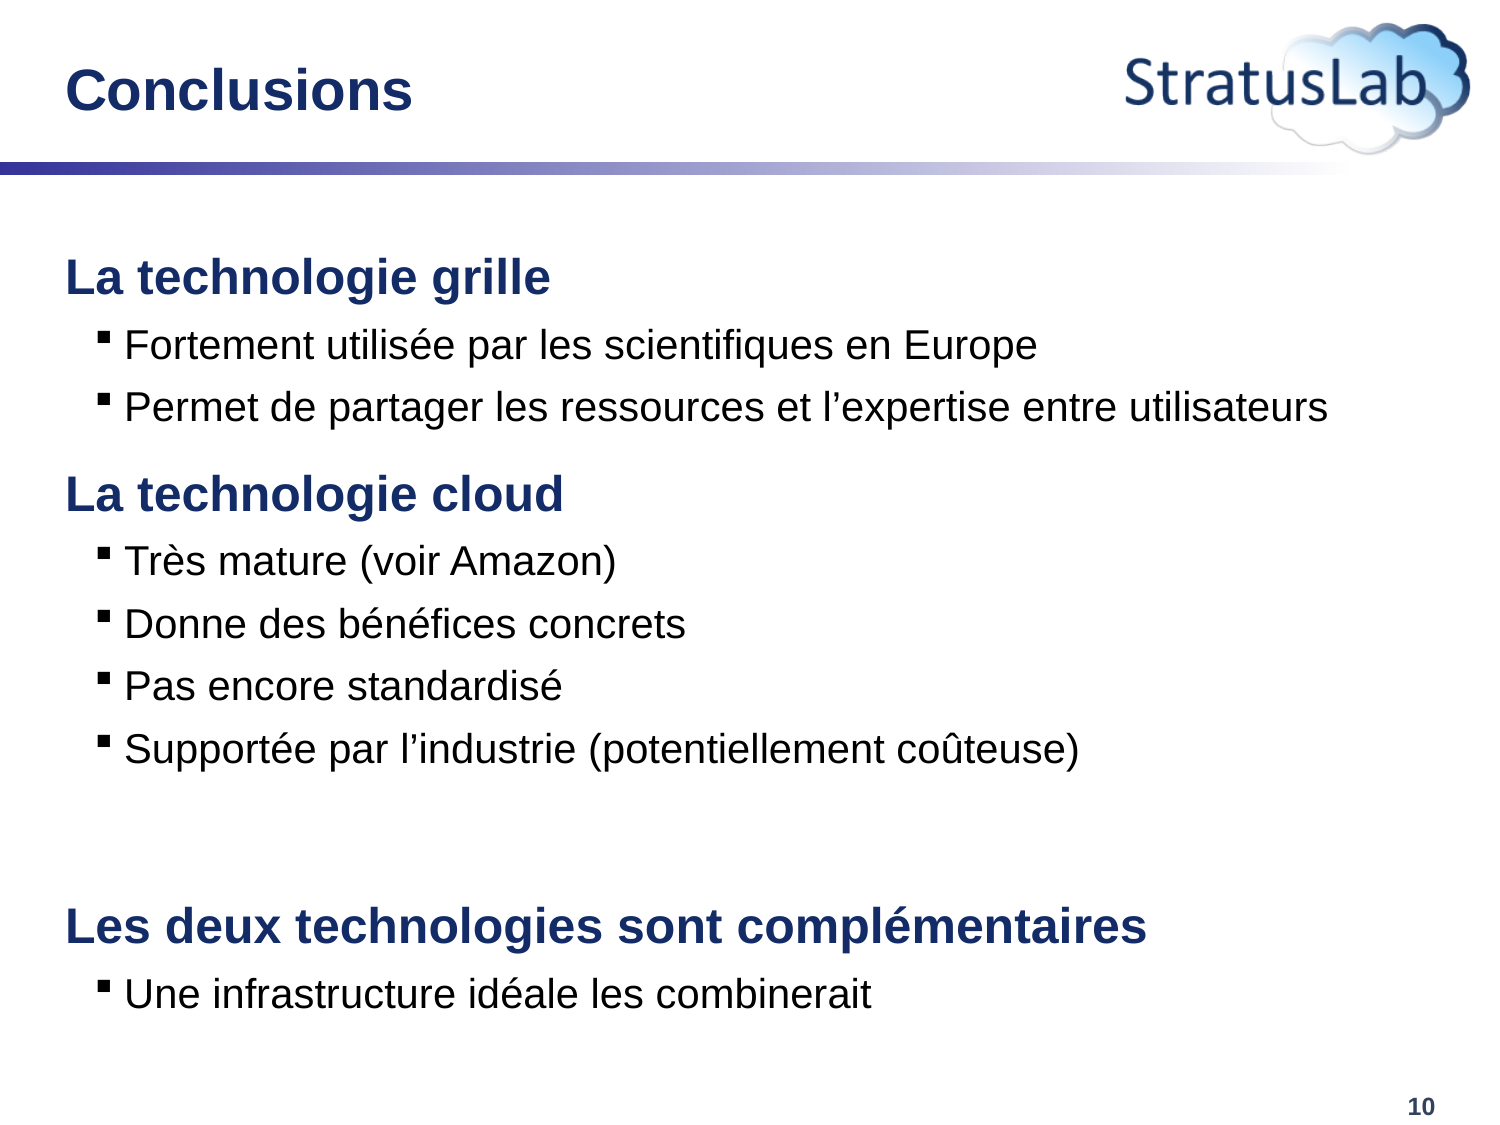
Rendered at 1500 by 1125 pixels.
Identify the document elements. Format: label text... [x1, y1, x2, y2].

list La technologie grille Fortement utilisée par les scientifiques en Europe Permet de partager les ressources et l’expertise entre utilisateurs La technologie cloud Très mature (voir Amazon) Donne des bénéfices concrets Pas encore standardisé Supportée par l’industrie (potentiellement coûteuse) Les deux technologies sont complémentaires Une infrastructure idéale les combinerait [49, 237, 1451, 1076]
title Conclusions [49, 12, 1113, 163]
picture [1113, 19, 1478, 162]
